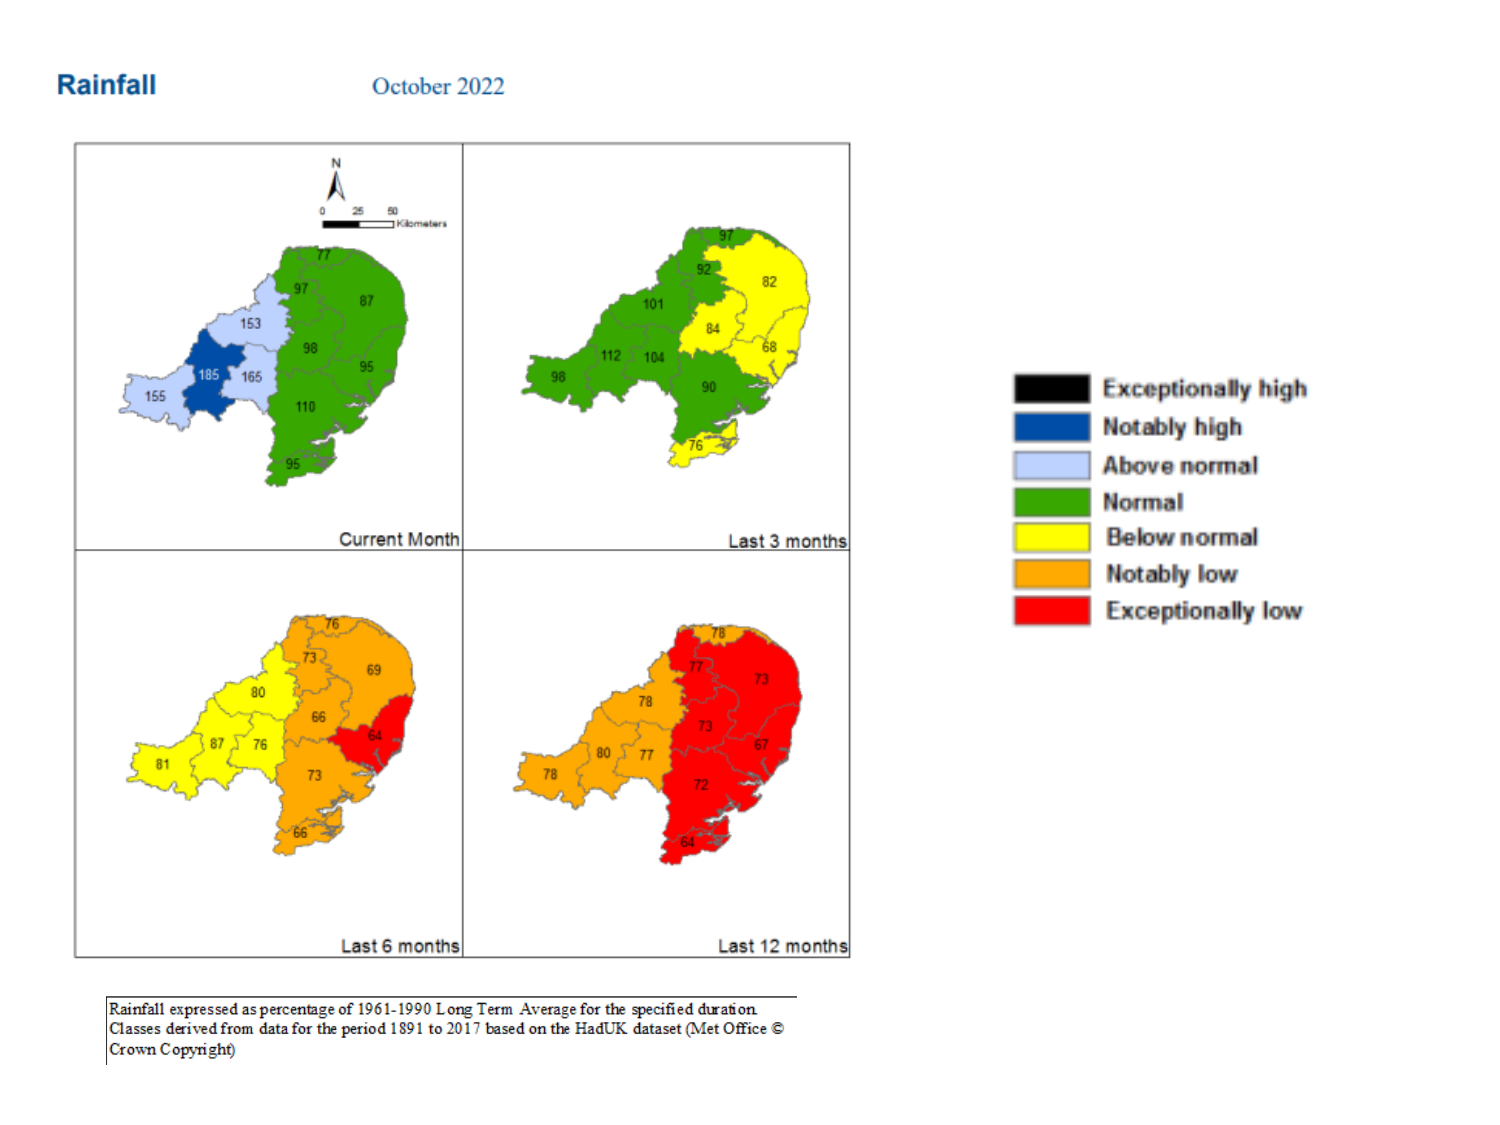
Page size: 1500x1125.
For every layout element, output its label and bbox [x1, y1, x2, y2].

picture [37, 59, 867, 963]
picture [106, 995, 797, 1066]
picture [992, 357, 1310, 665]
